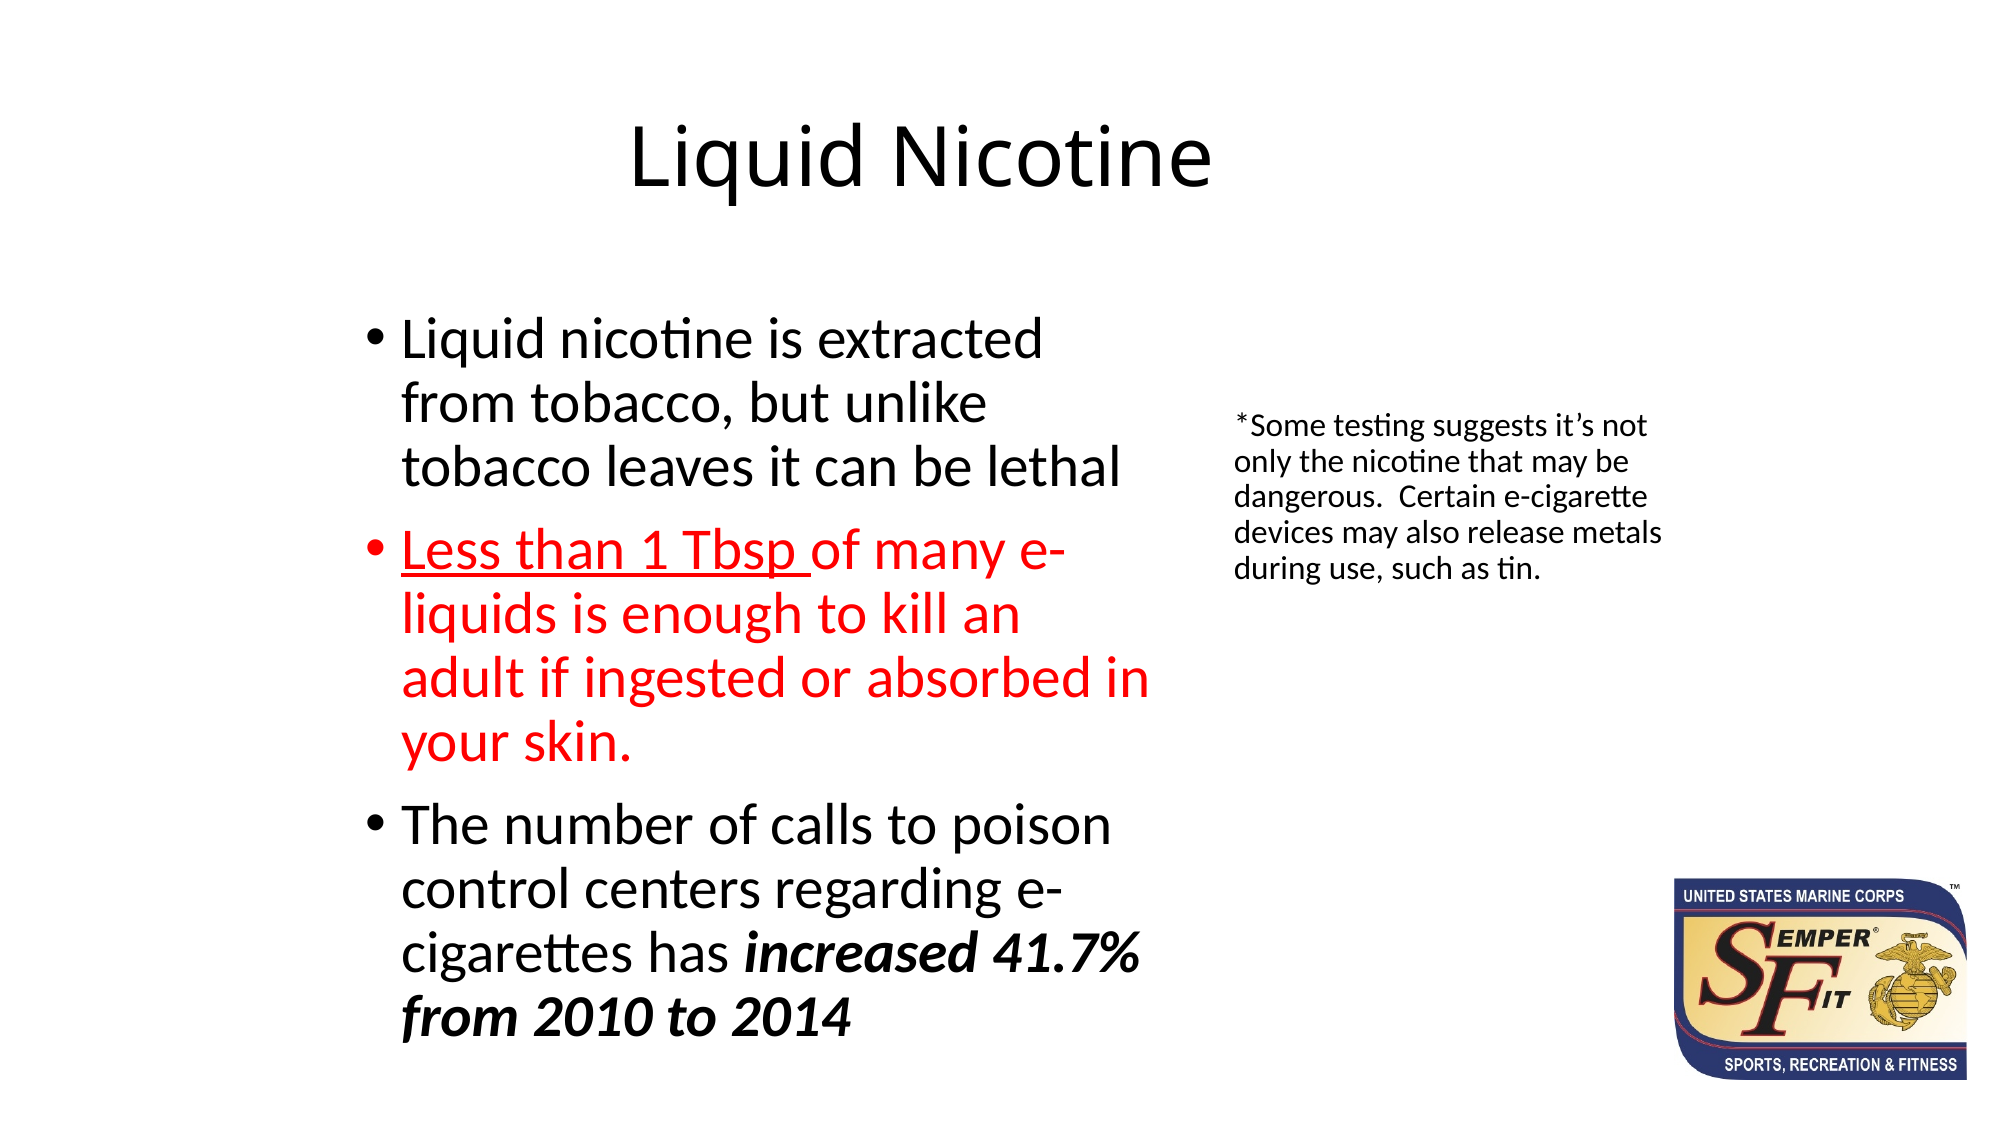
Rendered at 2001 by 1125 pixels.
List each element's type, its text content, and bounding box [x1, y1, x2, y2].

list *Some testing suggests it’s not only the nicotine that may be dangerous. Certain e-cigarette devices may also release metals during use, such as tin. [1219, 399, 1713, 1005]
title Liquid Nicotine [612, 24, 1388, 213]
list Liquid nicotine is extracted from tobacco, but unlike tobacco leaves it can be lethal Less than 1 Tbsp of many e-liquids is enough to kill an adult if ingested or absorbed in your skin. The number of calls to poison control centers regarding e-cigarettes has increased 41.7% from 2010 to 2014 [350, 299, 1175, 1068]
picture [1674, 877, 1968, 1080]
